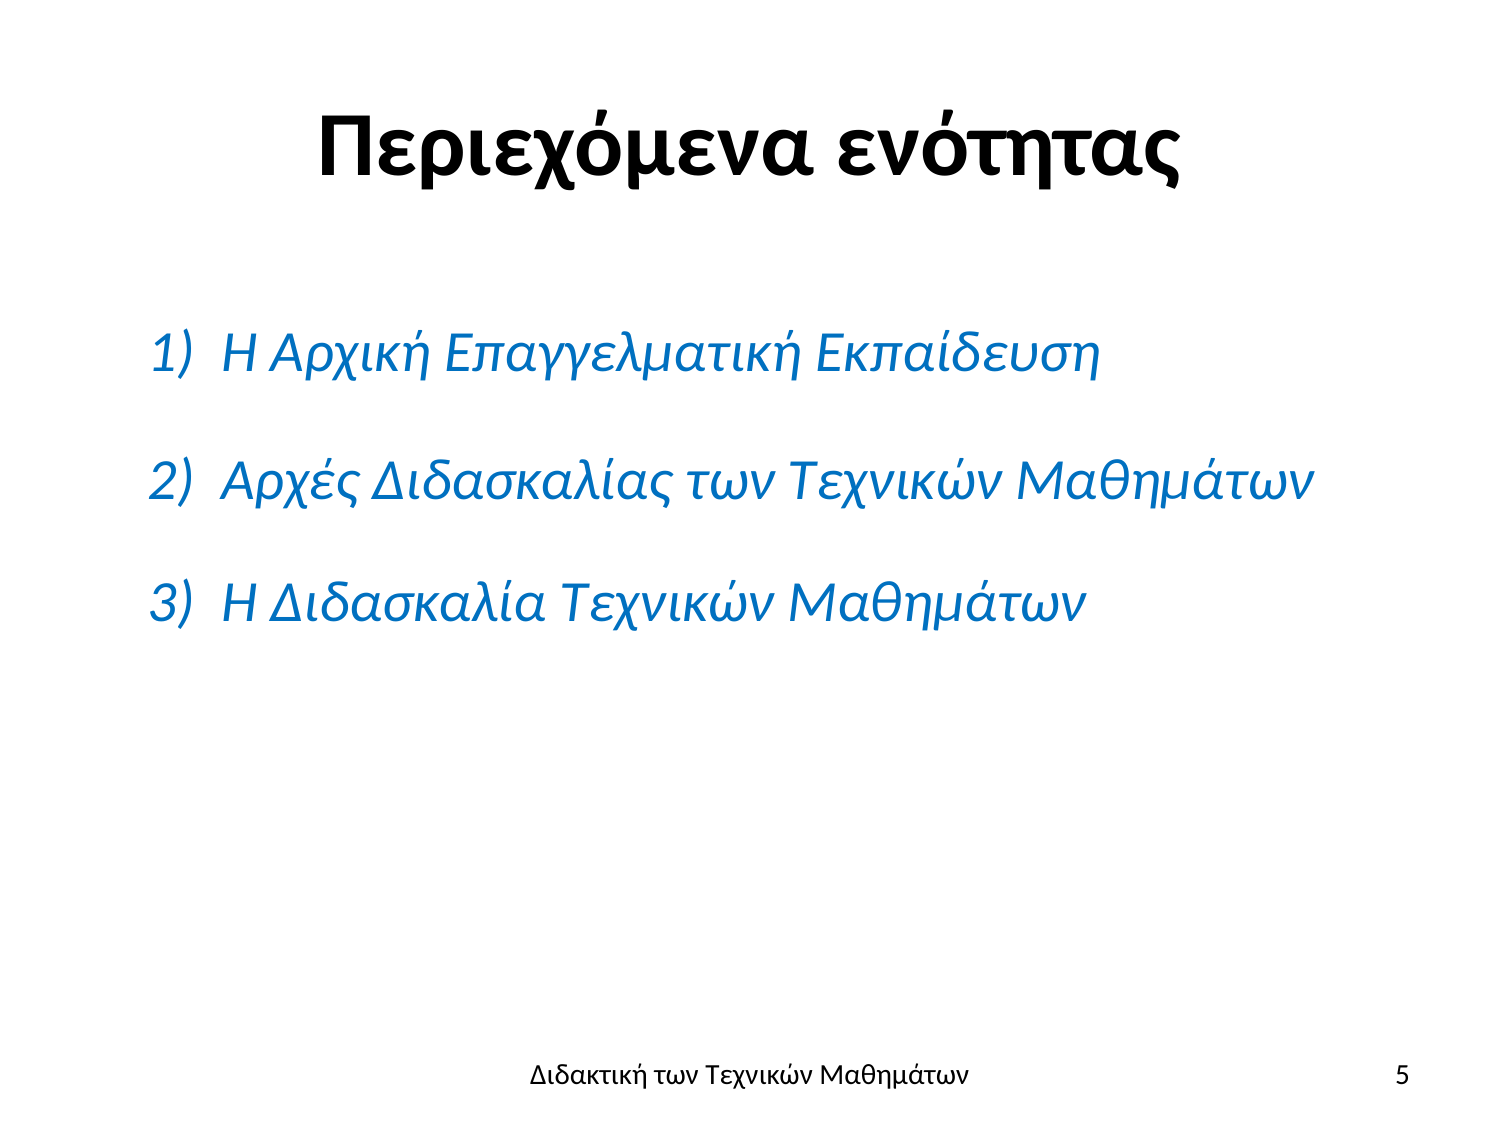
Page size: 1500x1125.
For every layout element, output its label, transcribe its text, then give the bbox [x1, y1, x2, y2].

text_box 1) Η Αρχική Επαγγελματική Εκπαίδευση [131, 311, 1366, 386]
title Περιεχόμενα ενότητας [75, 45, 1425, 233]
footer Διδακτική των Τεχνικών Μαθημάτων [512, 1042, 988, 1103]
text_box 3) Η Διδασκαλία Τεχνικών Μαθημάτων [131, 560, 1366, 635]
text_box 2) Αρχές Διδασκαλίας των Τεχνικών Μαθημάτων [131, 438, 1366, 513]
slide_number 5 [1074, 1042, 1425, 1103]
